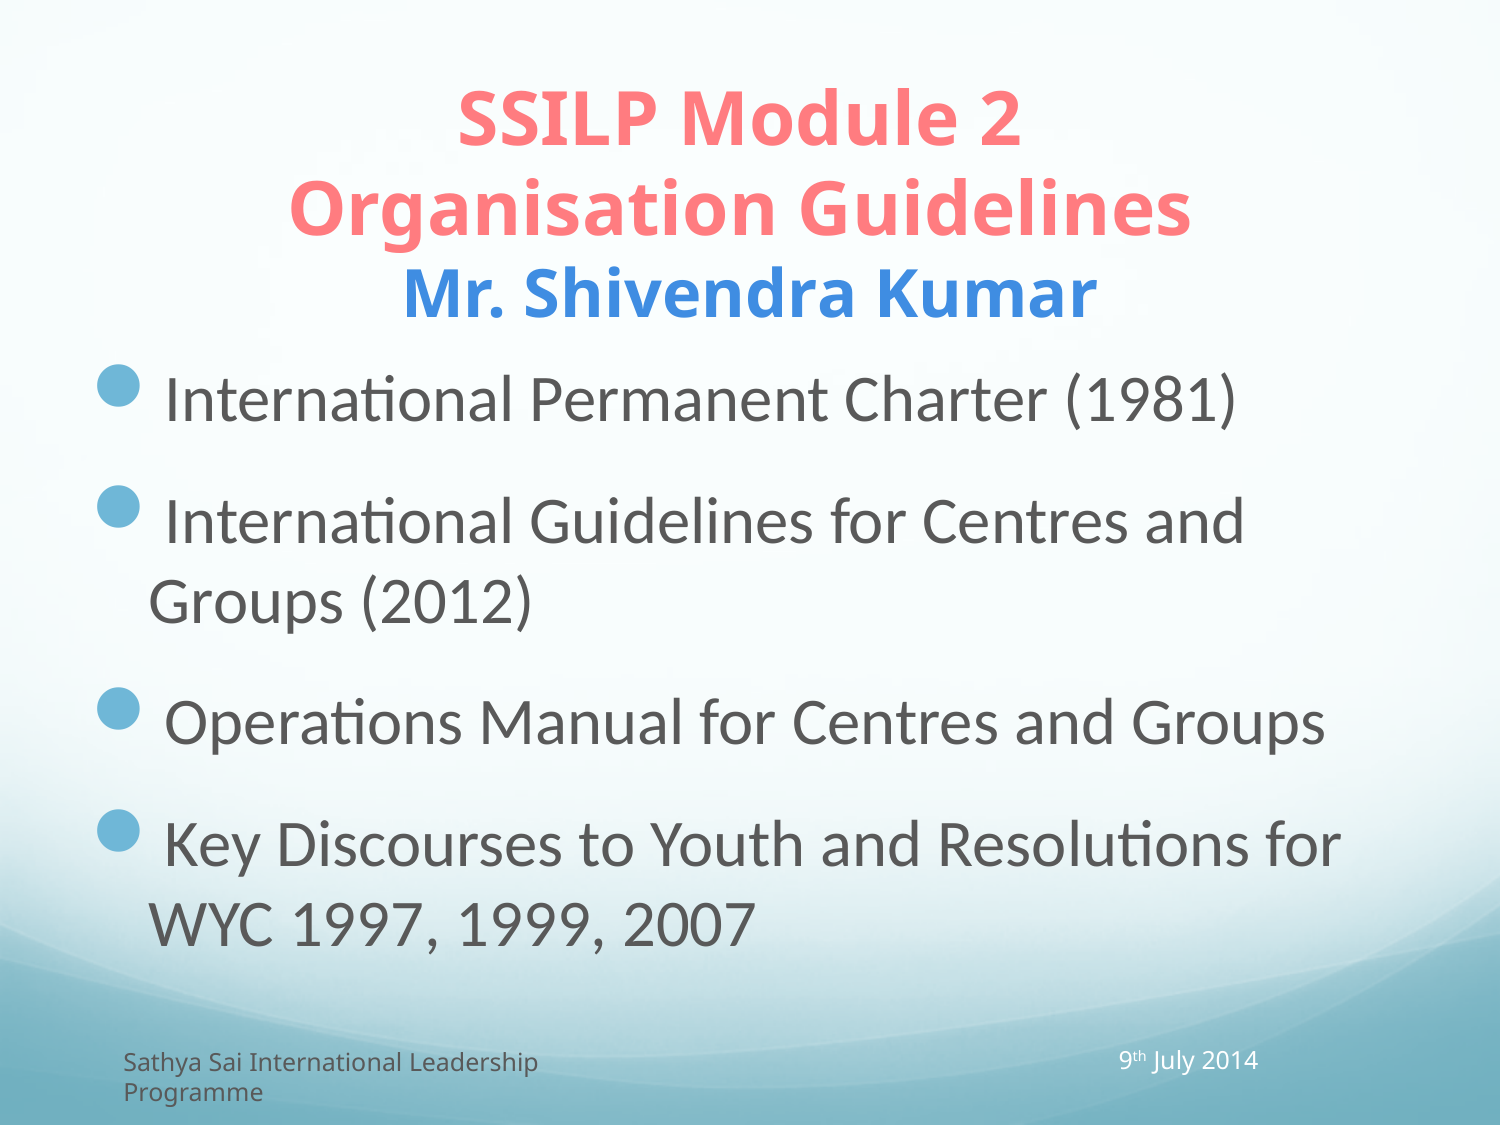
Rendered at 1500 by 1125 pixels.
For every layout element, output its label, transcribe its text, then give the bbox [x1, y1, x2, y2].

text_box Sathya Sai International Leadership Programme [115, 1046, 638, 1107]
list International Permanent Charter (1981) International Guidelines for Centres and Groups (2012) Operations Manual for Centres and Groups Key Discourses to Youth and Resolutions for WYC 1997, 1999, 2007 [76, 255, 1427, 1035]
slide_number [923, 1029, 1274, 1090]
title SSILP Module 2 Organisation Guidelines Mr. Shivendra Kumar [75, 87, 1425, 339]
